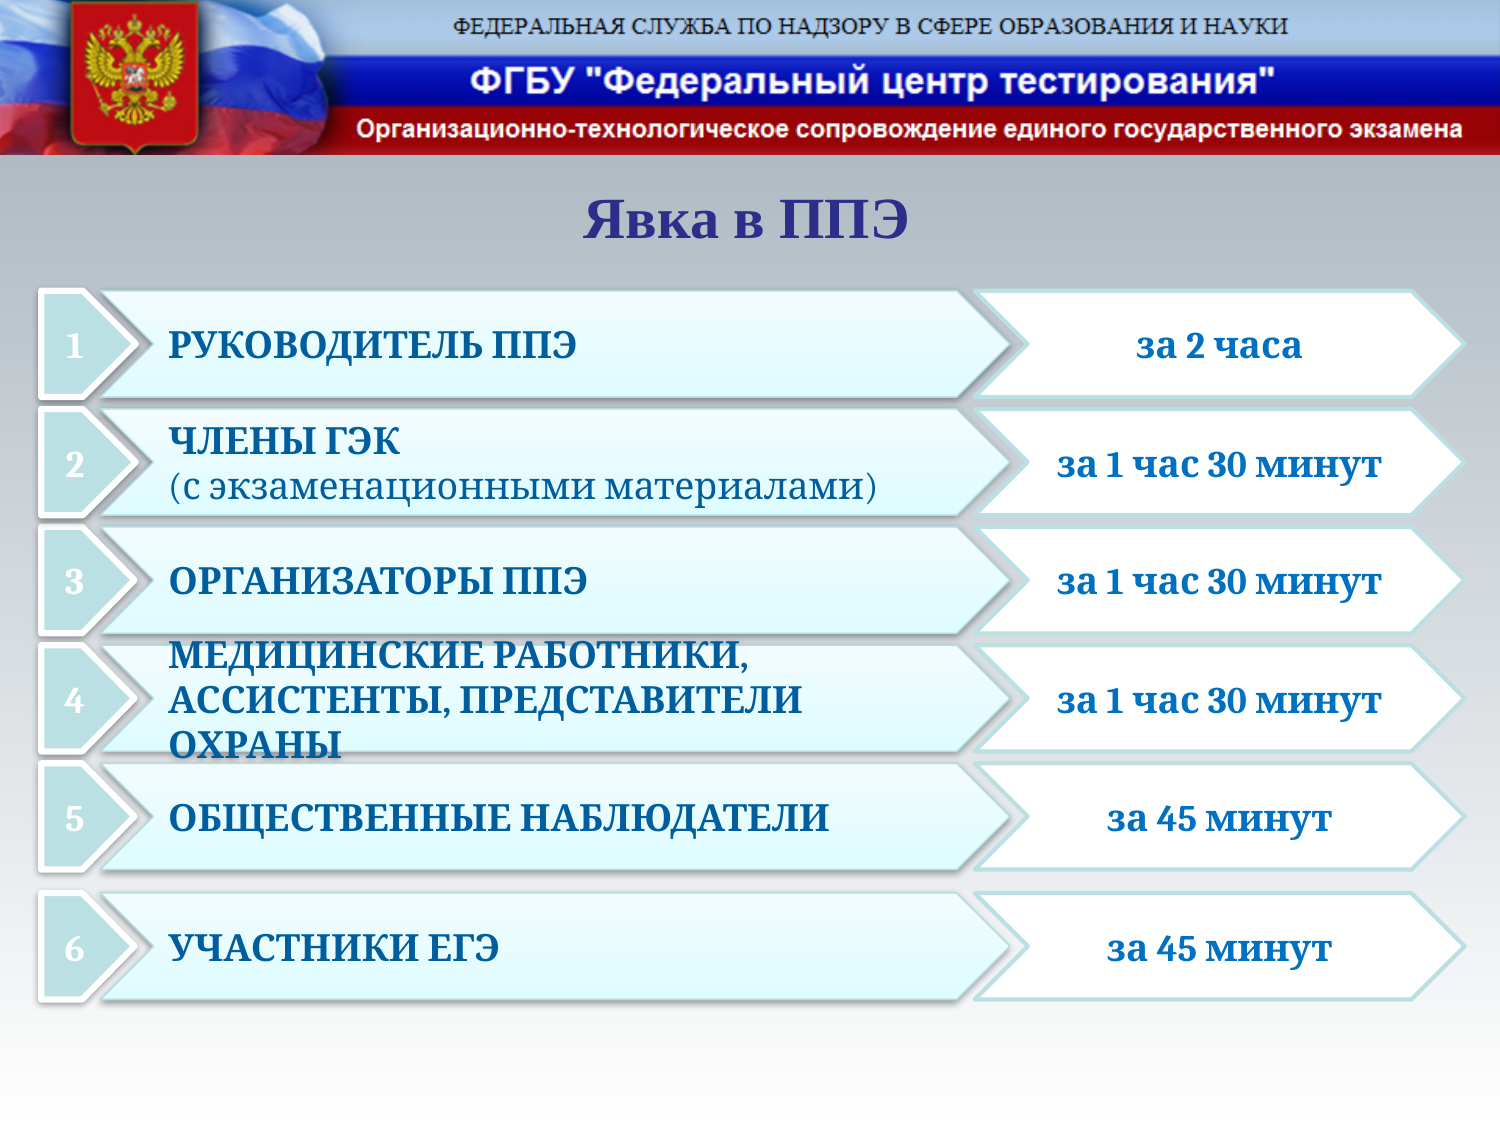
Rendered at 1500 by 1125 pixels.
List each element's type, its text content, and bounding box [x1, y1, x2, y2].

picture [0, 0, 1500, 155]
text_box УЧАСТНИКИ ЕГЭ [99, 892, 1011, 1001]
text_box РУКОВОДИТЕЛЬ ППЭ [99, 290, 1011, 398]
text_box ЧЛЕНЫ ГЭК (с экзаменационными материалами) [99, 408, 1011, 516]
text_box ОБЩЕСТВЕННЫЕ НАБЛЮДАТЕЛИ [99, 762, 1011, 871]
text_box 3 [38, 526, 138, 637]
text_box за 1 час 30 минут [972, 643, 1467, 754]
text_box МЕДИЦИНСКИЕ РАБОТНИКИ, АССИСТЕНТЫ, ПРЕДСТАВИТЕЛИ ОХРАНЫ [99, 644, 1011, 753]
text_box за 1 час 30 минут [972, 406, 1467, 518]
text_box за 1 час 30 минут [972, 524, 1467, 636]
text_box 5 [38, 760, 138, 873]
text_box за 45 минут [972, 890, 1467, 1002]
text_box 1 [38, 287, 139, 401]
text_box за 45 минут [972, 761, 1467, 872]
text_box за 2 часа [972, 288, 1467, 400]
text_box 4 [38, 642, 138, 755]
text_box ОРГАНИЗАТОРЫ ППЭ [99, 526, 1011, 635]
title Явка в ППЭ [71, 172, 1422, 268]
text_box 6 [38, 889, 138, 1003]
text_box 2 [38, 405, 139, 519]
